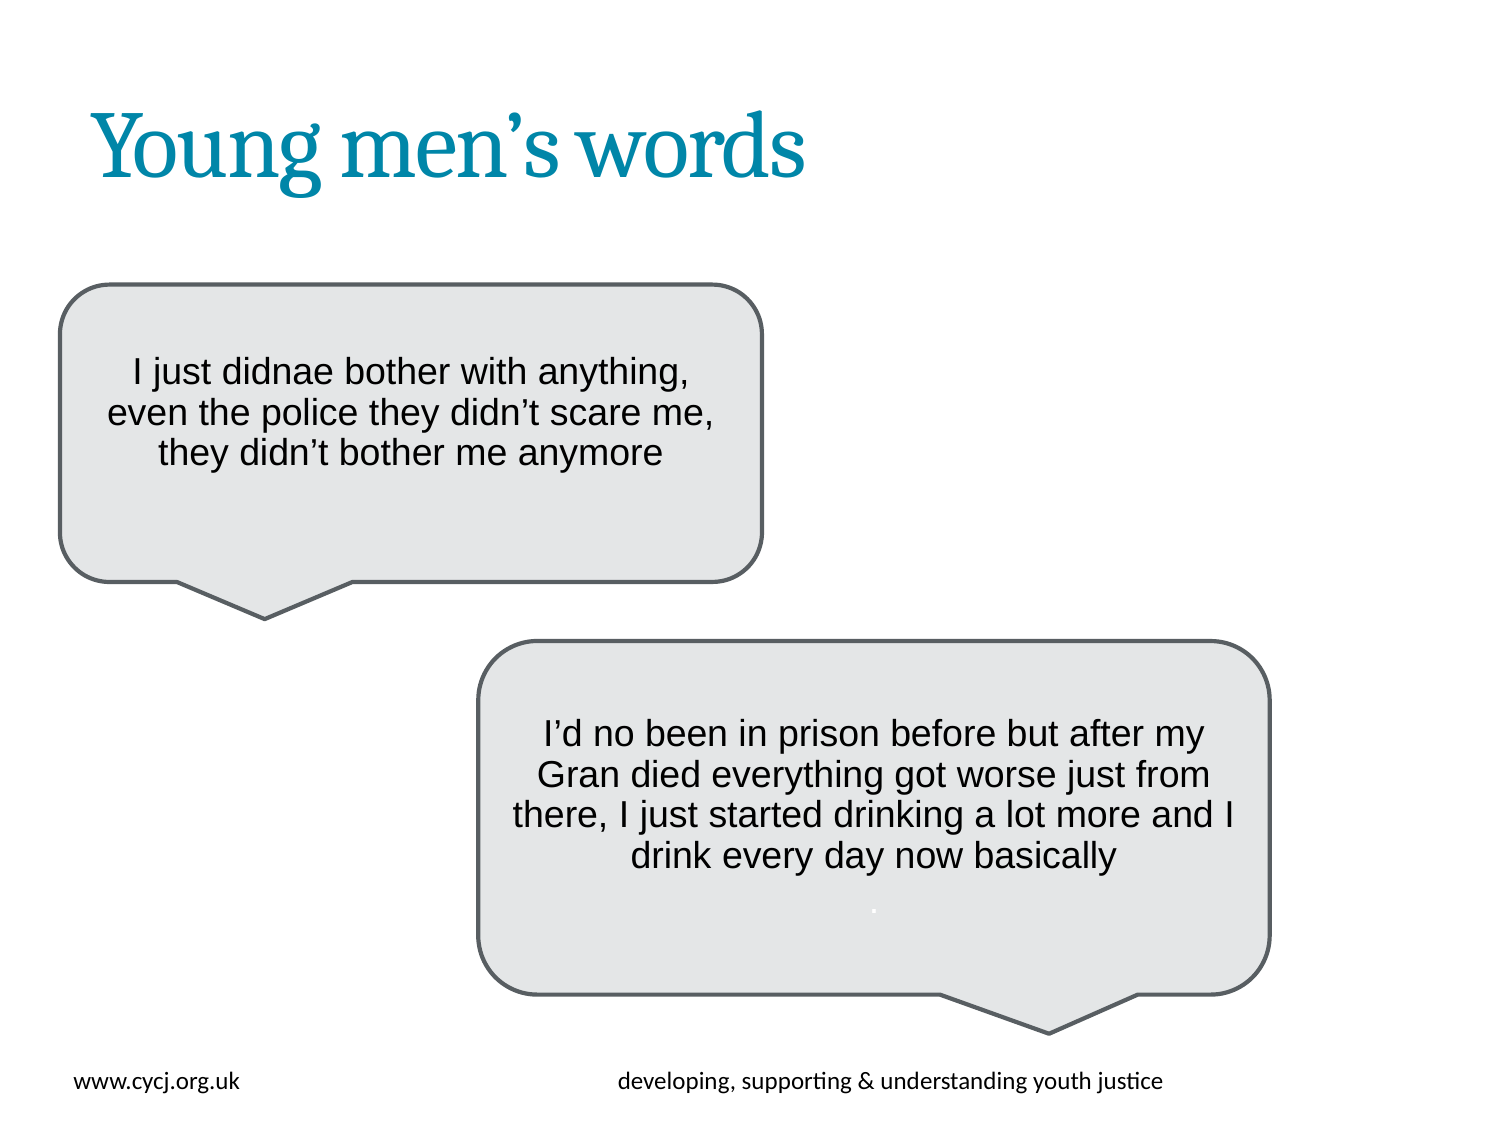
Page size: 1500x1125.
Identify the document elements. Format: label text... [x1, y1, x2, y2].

text_box I just didnae bother with anything, even the police they didn’t scare me, they didn’t bother me anymore . [57, 282, 765, 622]
text_box I’d no been in prison before but after my Gran died everything got worse just from there, I just started drinking a lot more and I drink every day now basically . [476, 638, 1272, 1036]
title Young men’s words [75, 45, 1325, 233]
